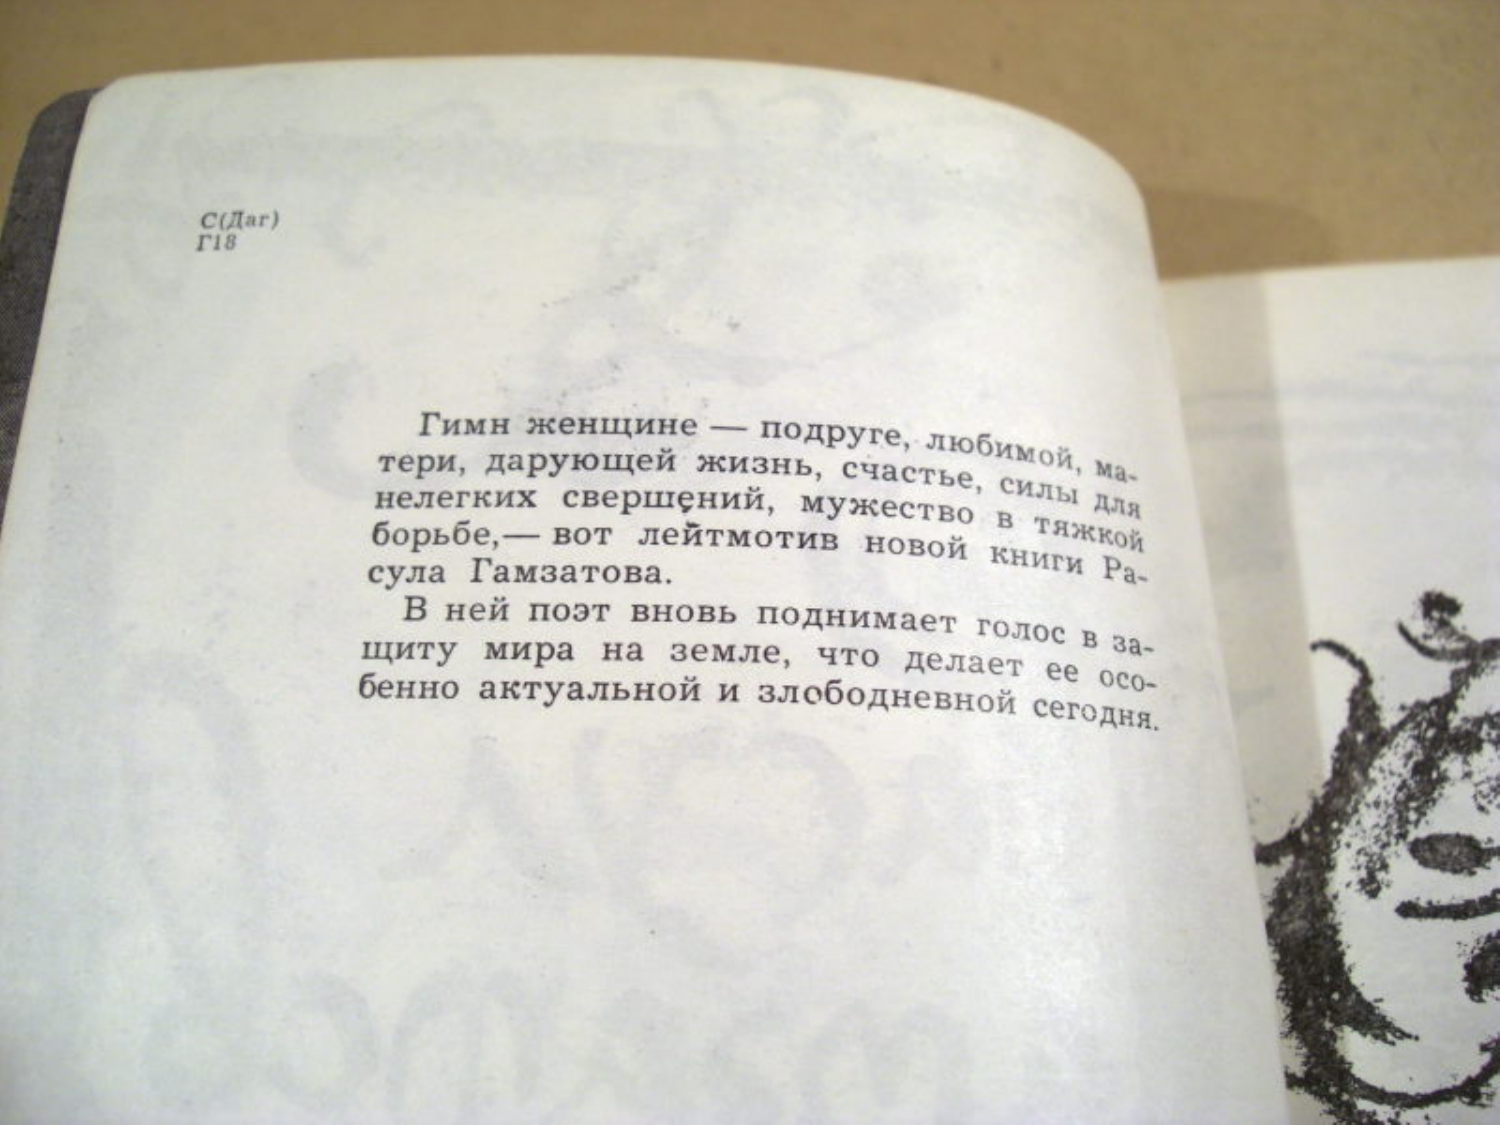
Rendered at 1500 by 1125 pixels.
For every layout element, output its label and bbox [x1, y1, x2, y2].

list [0, 0, 1500, 1125]
